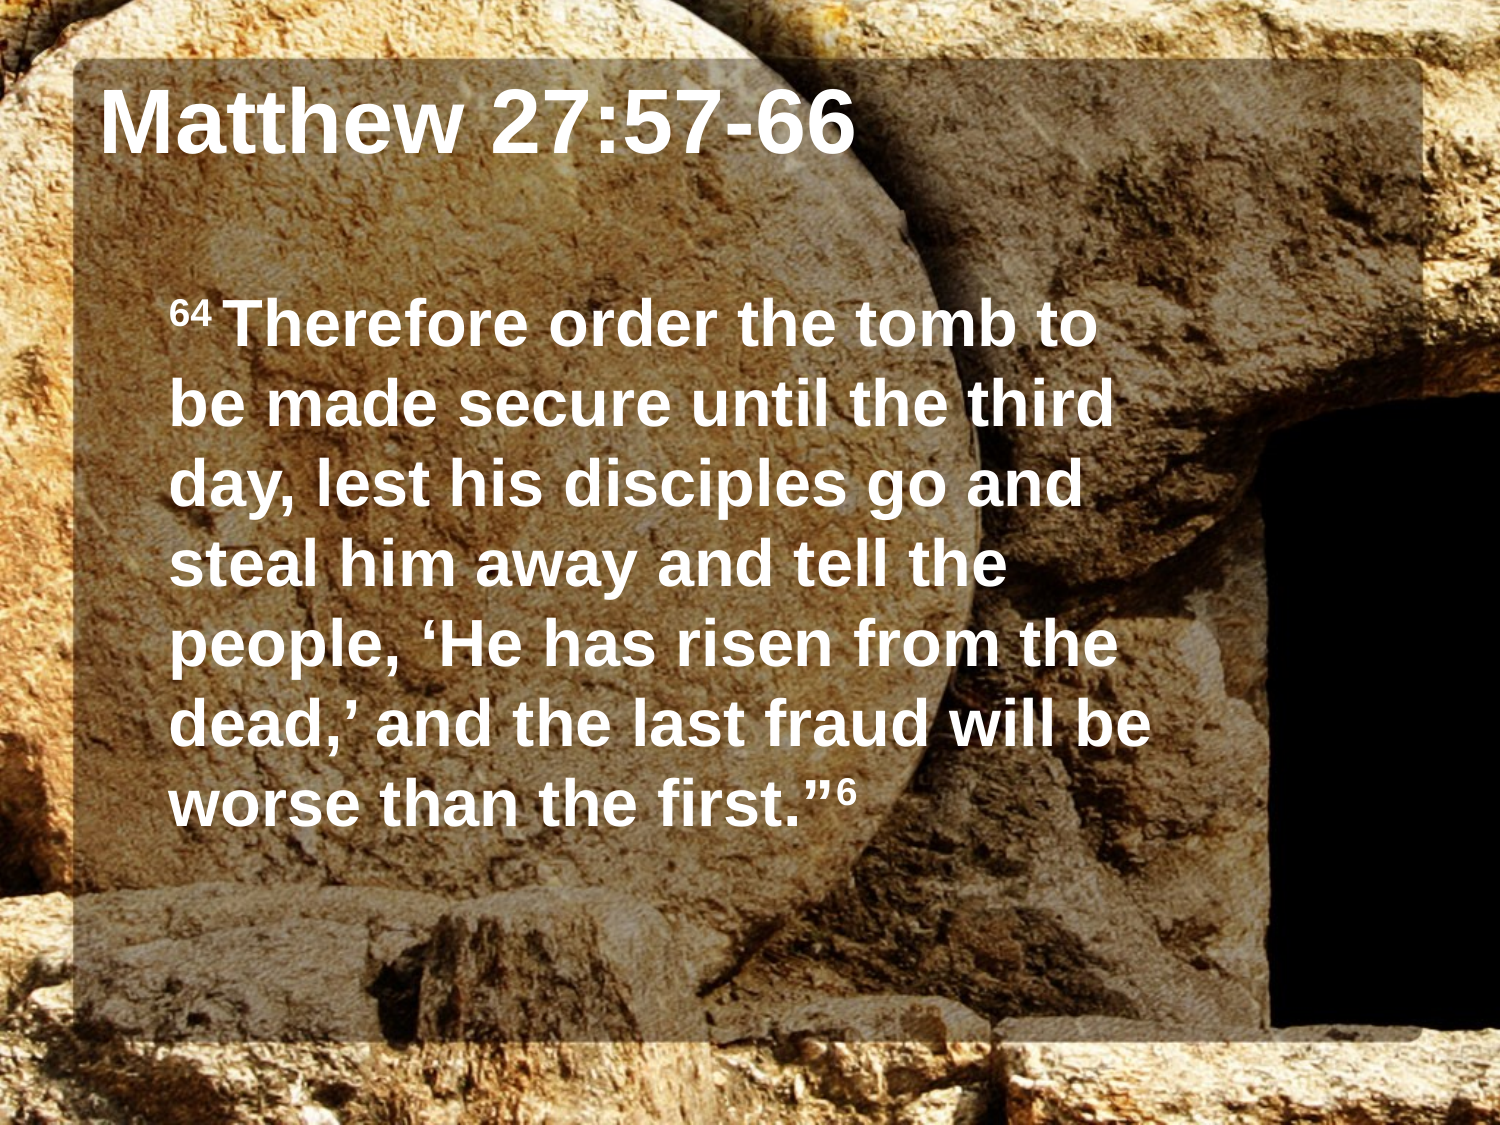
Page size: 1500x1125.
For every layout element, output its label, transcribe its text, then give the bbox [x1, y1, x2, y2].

picture [0, 0, 1500, 1125]
text_box Matthew 27:57-66 [83, 54, 1449, 179]
text_box 64 Therefore order the tomb to be made secure until the third day, lest his disciples go and steal him away and tell the people, ‘He has risen from the dead,’ and the last fraud will be worse than the first.”6 [154, 272, 1205, 847]
